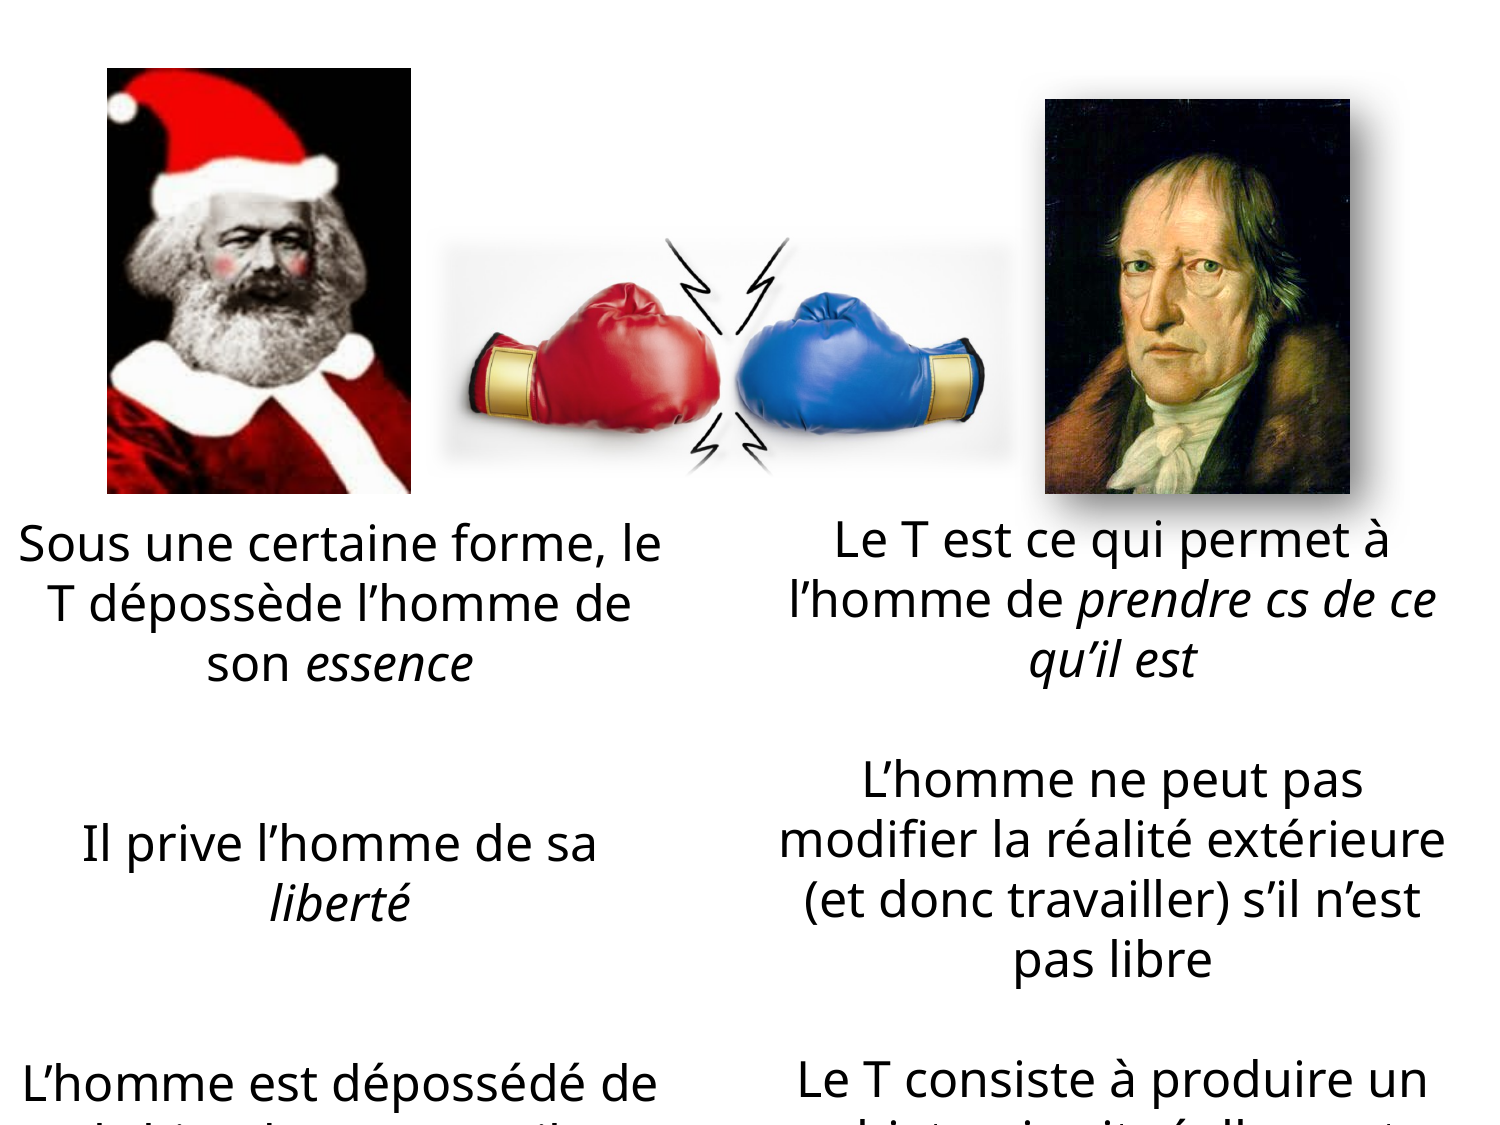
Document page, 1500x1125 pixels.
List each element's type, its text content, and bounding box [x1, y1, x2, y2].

text_box Sous une certaine forme, le T dépossède l’homme de son essence Il prive l’homme de sa liberté L’homme est dépossédé de l’objet de son travail [1, 503, 681, 1125]
text_box Le T est ce qui permet à l’homme de prendre cs de ce qu’il est L’homme ne peut pas modifier la réalité extérieure (et donc travailler) s’il n’est pas libre Le T consiste à produire un objet qui soit réellement nôtre [749, 499, 1477, 1125]
picture [1044, 99, 1350, 494]
picture [426, 225, 1029, 486]
picture [106, 68, 411, 494]
